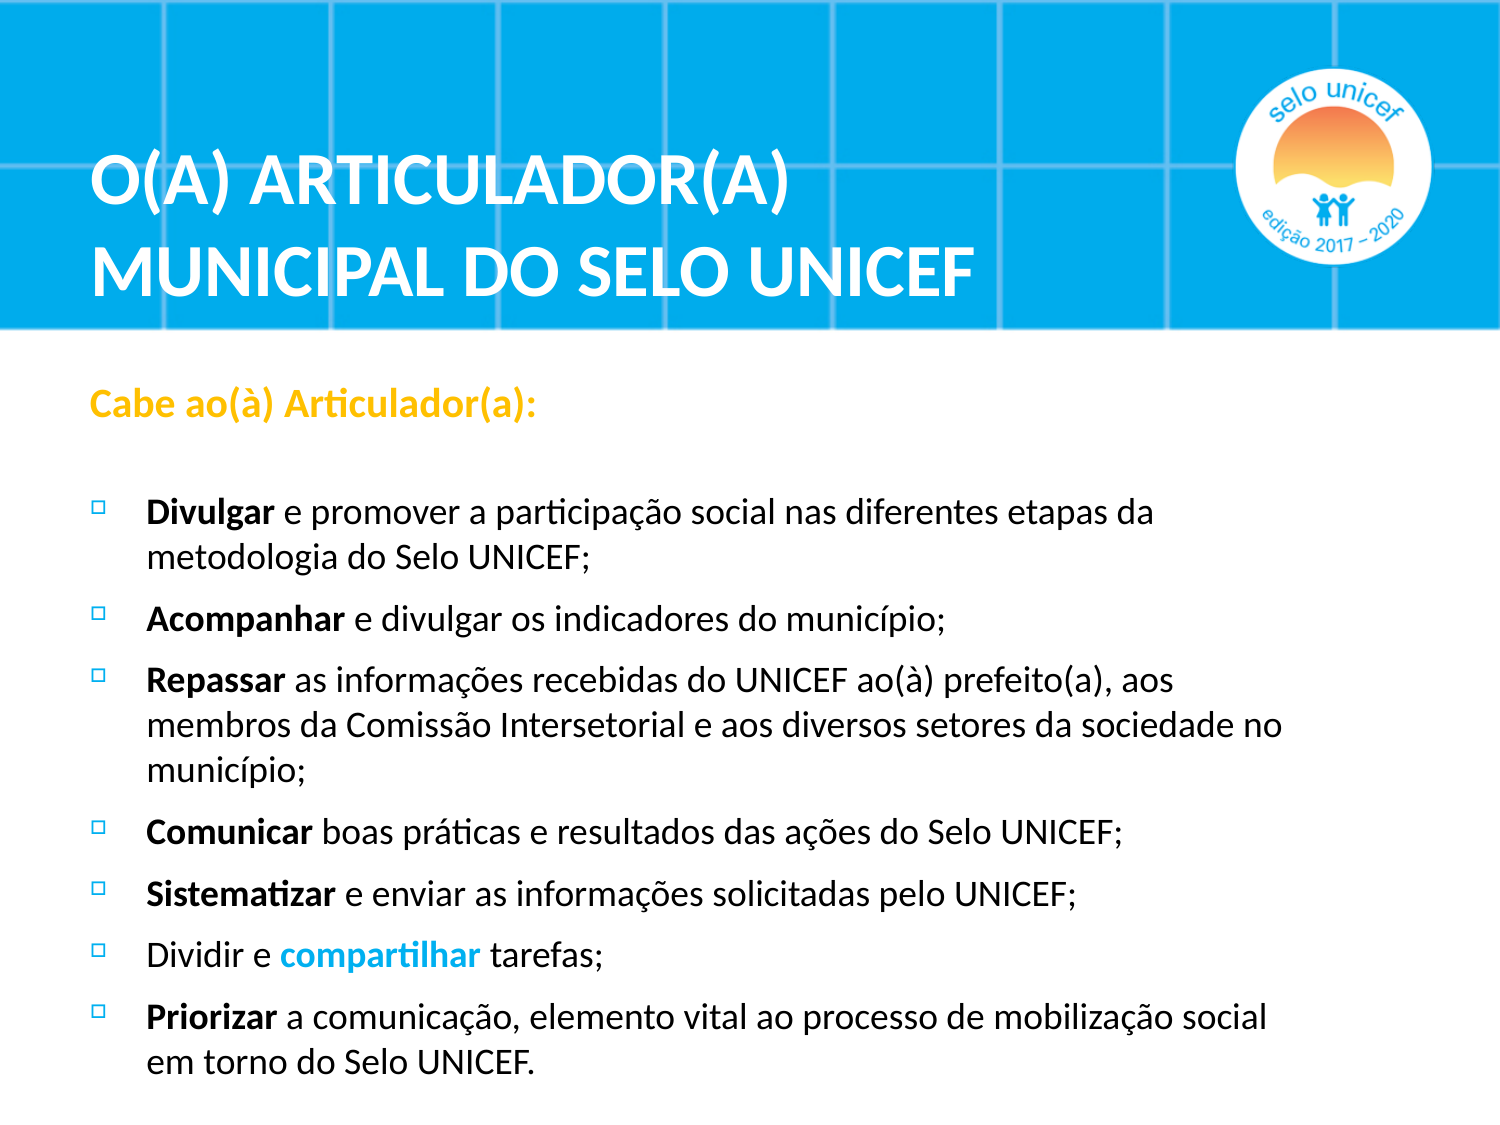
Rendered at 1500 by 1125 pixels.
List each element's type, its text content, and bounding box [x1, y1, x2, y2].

picture [0, 164, 74, 169]
text_box Cabe ao(à) Articulador(a): [74, 368, 1138, 484]
picture [1236, 69, 1431, 264]
title O(A) ARTICULADOR(A) MUNICIPAL DO SELO UNICEF [74, 125, 1426, 315]
picture [1332, 267, 1338, 277]
list Divulgar e promover a participação social nas diferentes etapas da metodologia do Selo UNICEF; Acompanhar e divulgar os indicadores do município; Repassar as informações recebidas do UNICEF ao(à) prefeito(a), aos membros da Comissão Intersetorial e aos diversos setores da sociedade no município; Comunicar boas práticas e resultados das ações do Selo UNICEF; Sistematizar e enviar as informações solicitadas pelo UNICEF; Dividir e compartilhar tarefas; Priorizar a comunicação, elemento vital ao processo de mobilização social em torno do Selo UNICEF. [74, 479, 1341, 1000]
picture [1224, 164, 1233, 169]
picture [0, 0, 1500, 1125]
